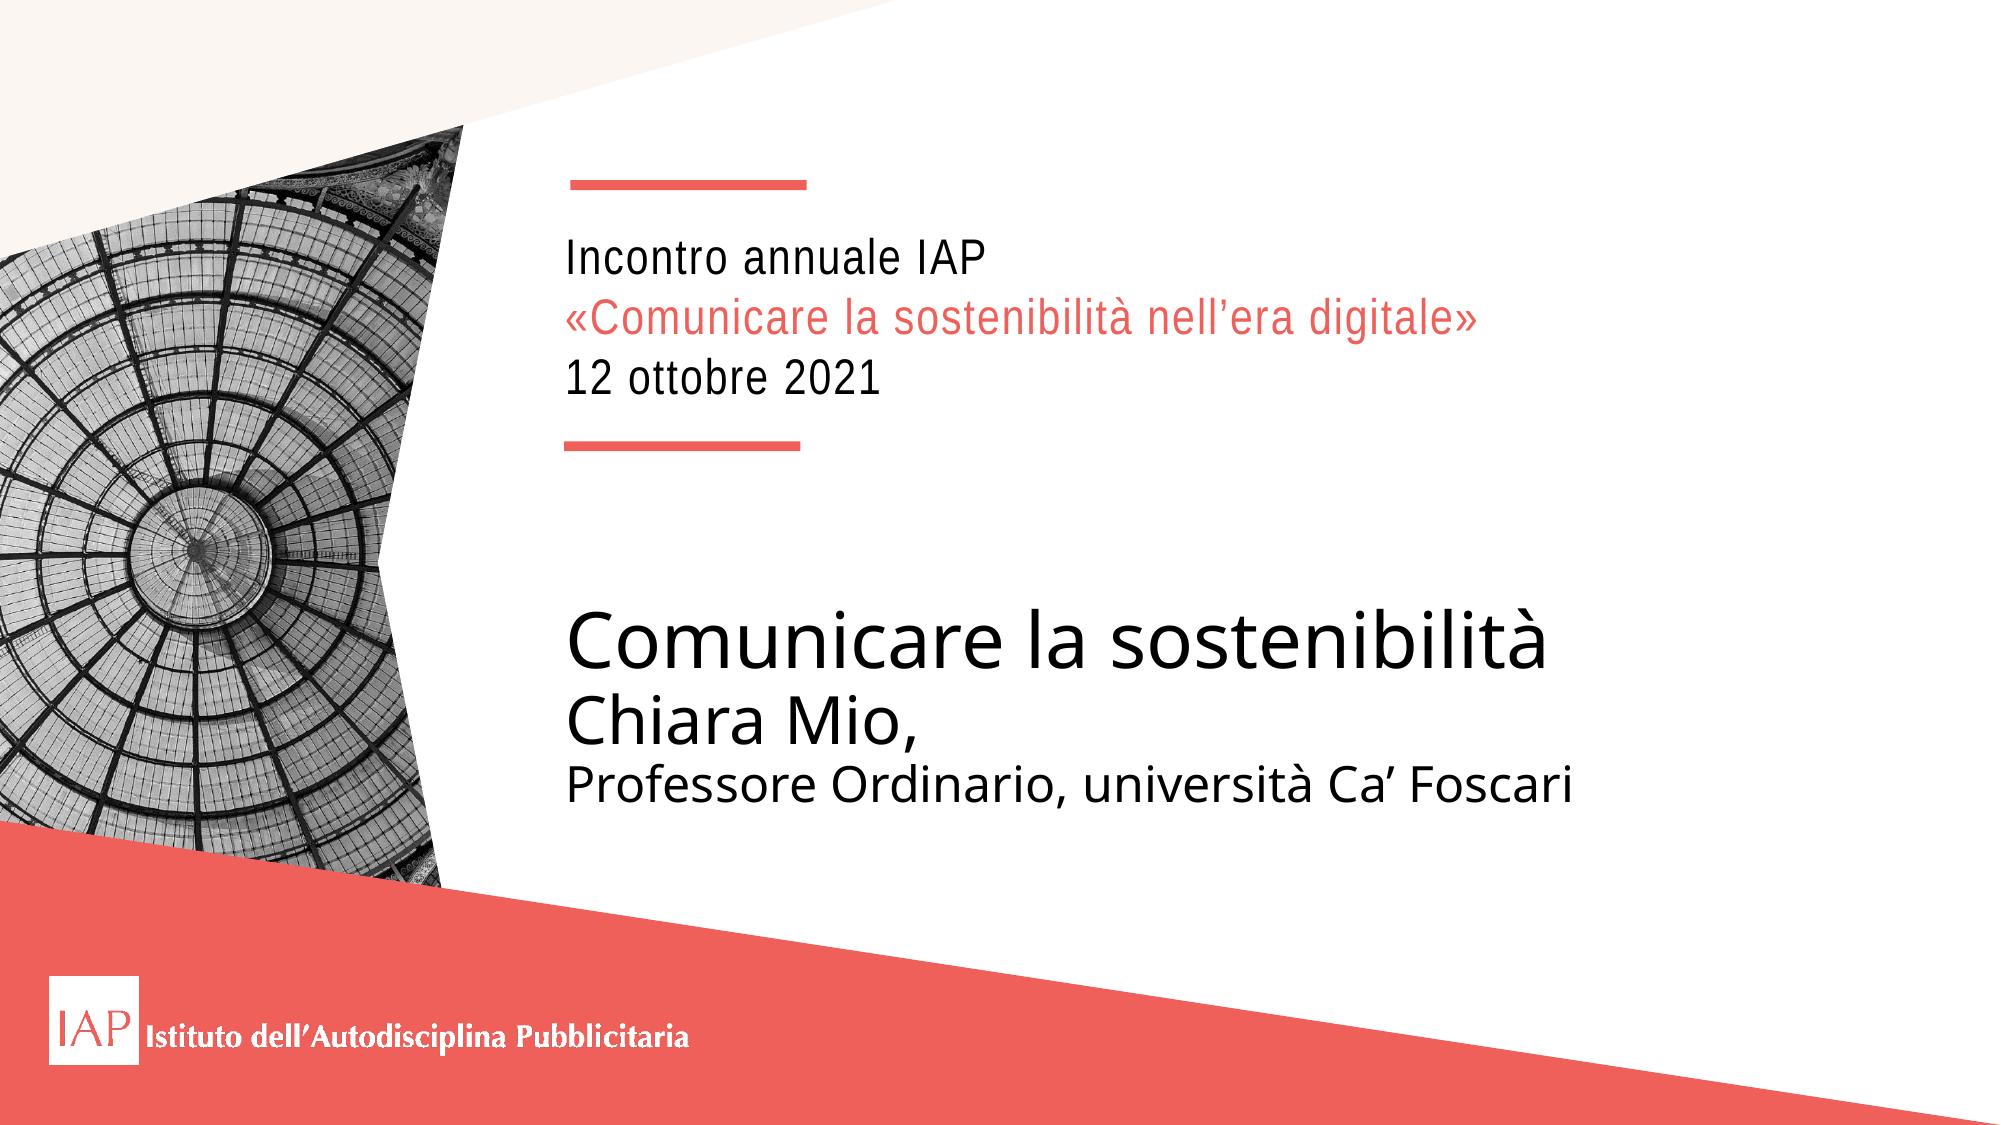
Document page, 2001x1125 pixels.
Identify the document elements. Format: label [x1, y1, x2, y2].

text_box [0, 0, 2000, 1125]
text_box [550, 180, 1761, 452]
